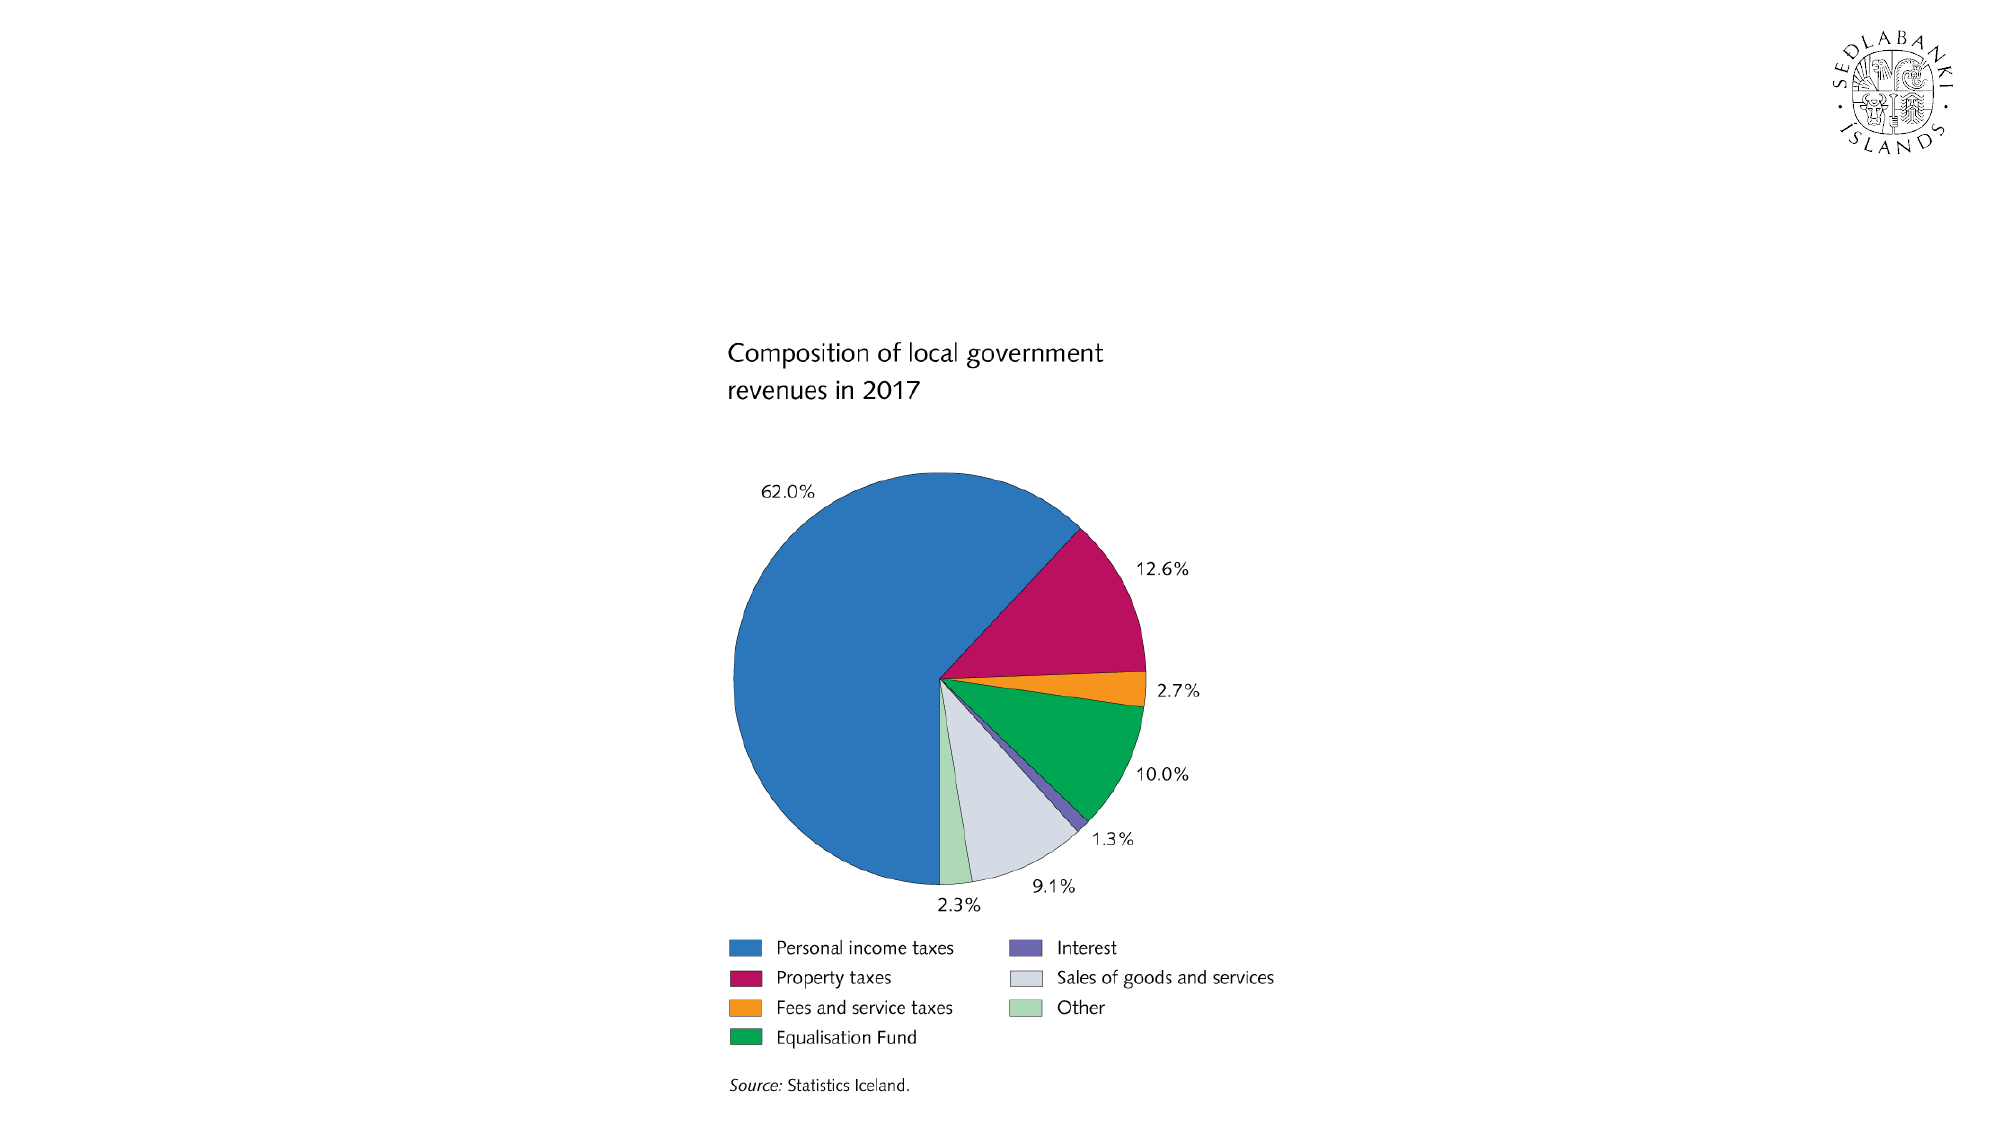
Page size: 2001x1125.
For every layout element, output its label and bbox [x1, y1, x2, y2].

list [726, 299, 1274, 1095]
picture [1830, 29, 1955, 160]
